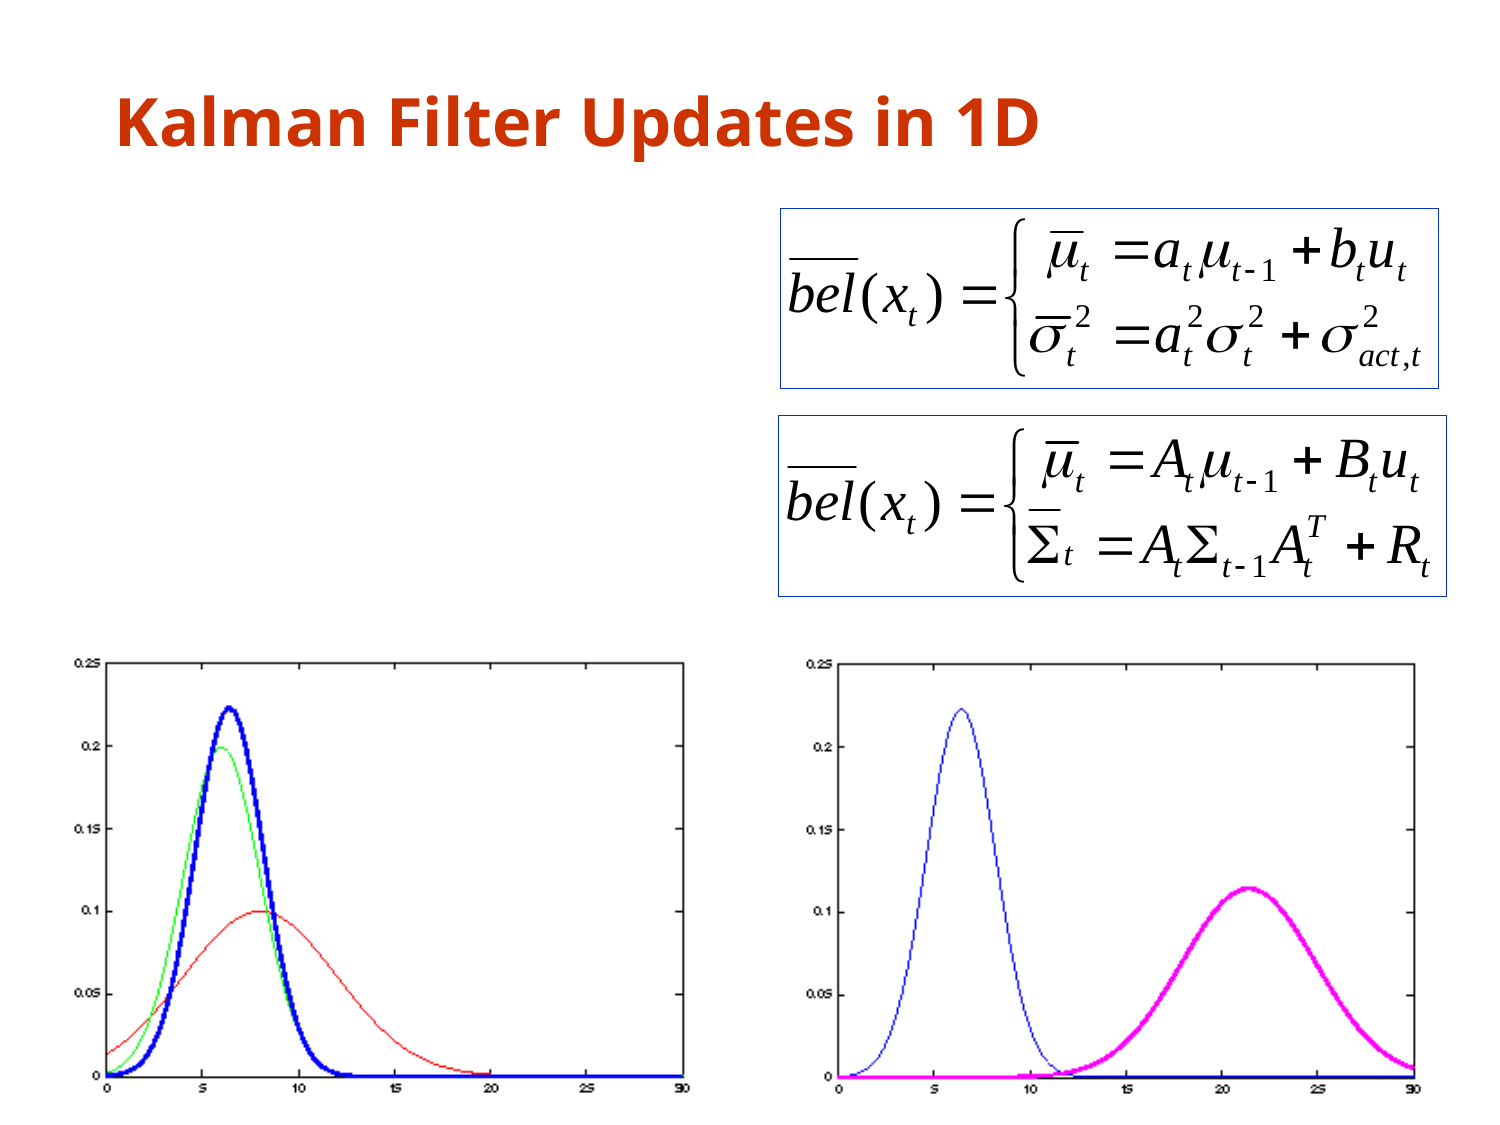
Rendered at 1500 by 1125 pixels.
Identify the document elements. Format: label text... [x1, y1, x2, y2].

picture [57, 640, 708, 1112]
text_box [778, 207, 1447, 597]
title Kalman Filter Updates in 1D [99, 72, 1483, 168]
picture [788, 641, 1439, 1113]
